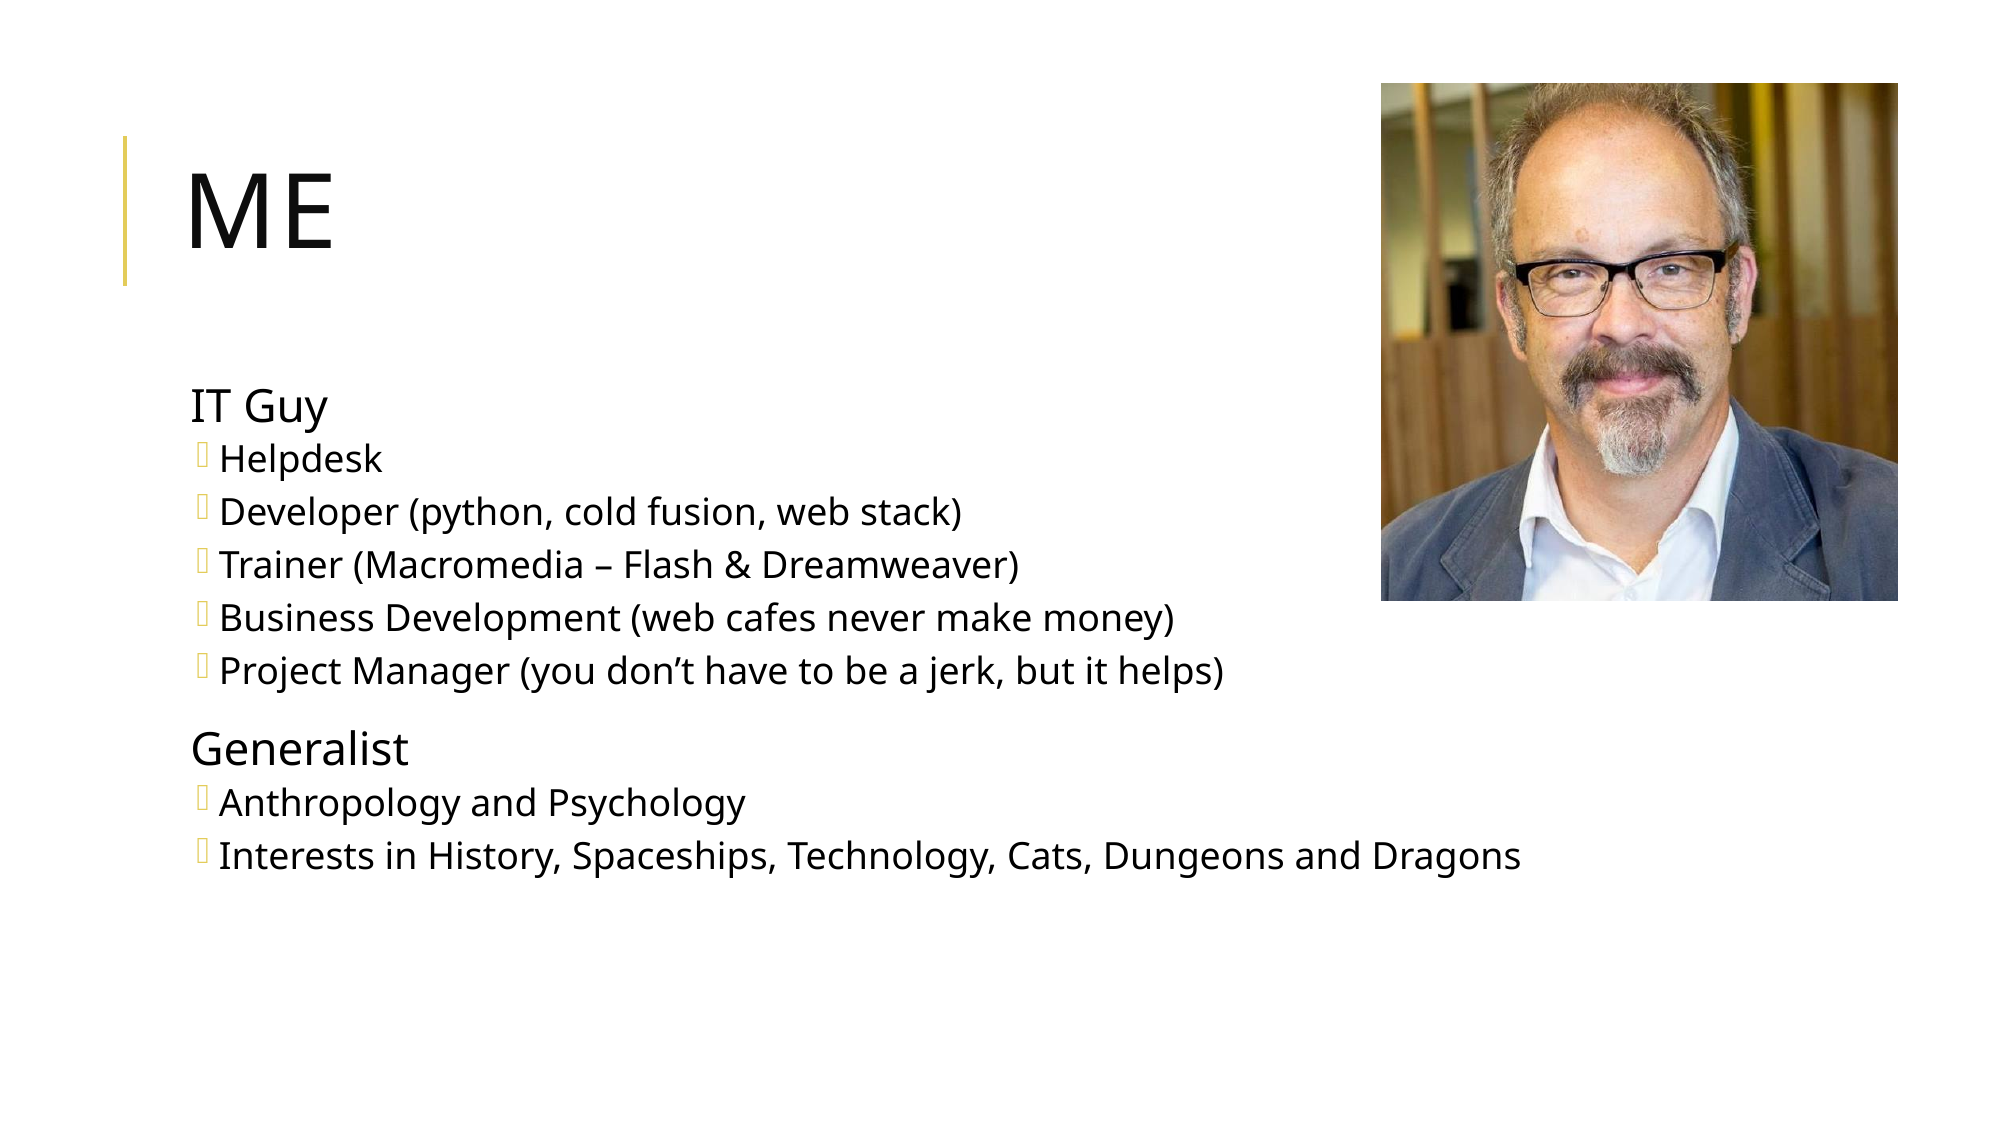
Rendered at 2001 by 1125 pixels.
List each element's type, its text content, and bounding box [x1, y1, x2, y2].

list IT Guy Helpdesk Developer (python, cold fusion, web stack) Trainer (Macromedia – Flash & Dreamweaver) Business Development (web cafes never make money) Project Manager (you don’t have to be a jerk, but it helps) Generalist Anthropology and Psychology Interests in History, Spaceships, Technology, Cats, Dungeons and Dragons [168, 375, 1763, 1035]
title Me [168, 96, 1374, 342]
picture [1380, 83, 1898, 601]
